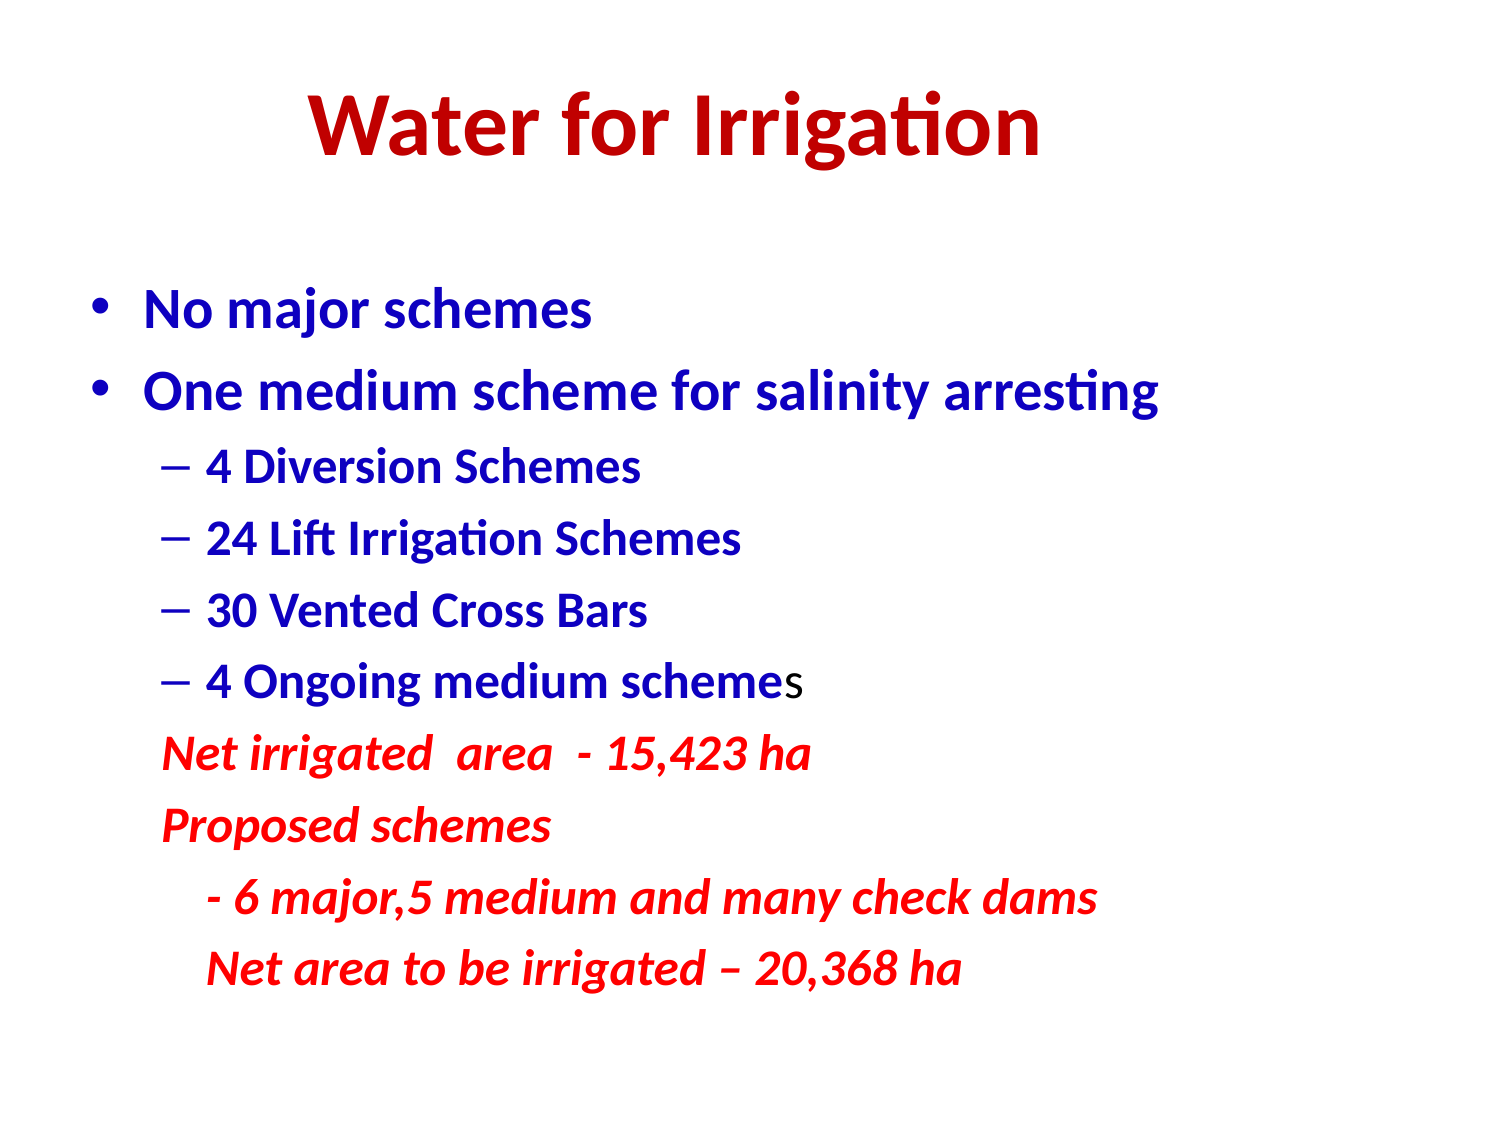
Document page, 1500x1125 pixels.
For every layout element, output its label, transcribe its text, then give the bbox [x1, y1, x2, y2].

list No major schemes One medium scheme for salinity arresting 4 Diversion Schemes 24 Lift Irrigation Schemes 30 Vented Cross Bars 4 Ongoing medium schemes Net irrigated area - 15,423 ha Proposed schemes - 6 major,5 medium and many check dams Net area to be irrigated – 20,368 ha [75, 262, 1425, 1005]
title Water for Irrigation [0, 24, 1350, 213]
